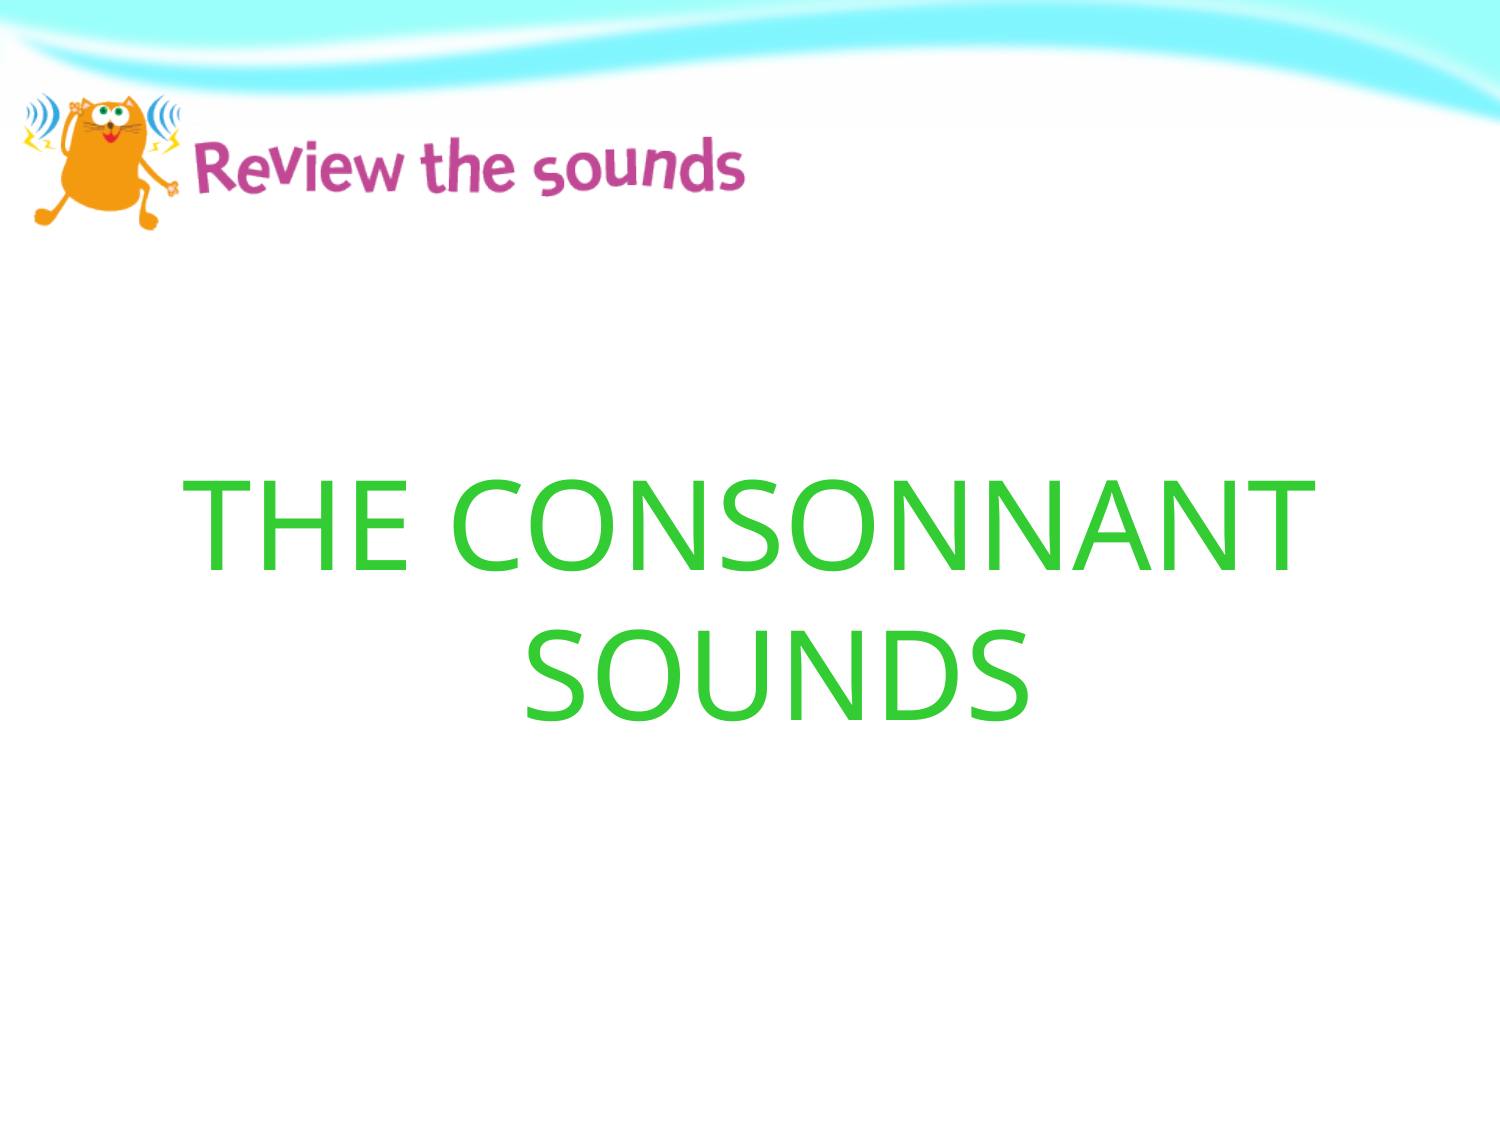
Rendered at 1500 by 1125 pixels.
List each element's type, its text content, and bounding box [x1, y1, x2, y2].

list THE CONSONNANT SOUNDS [75, 262, 1425, 1005]
picture [0, 0, 1500, 240]
